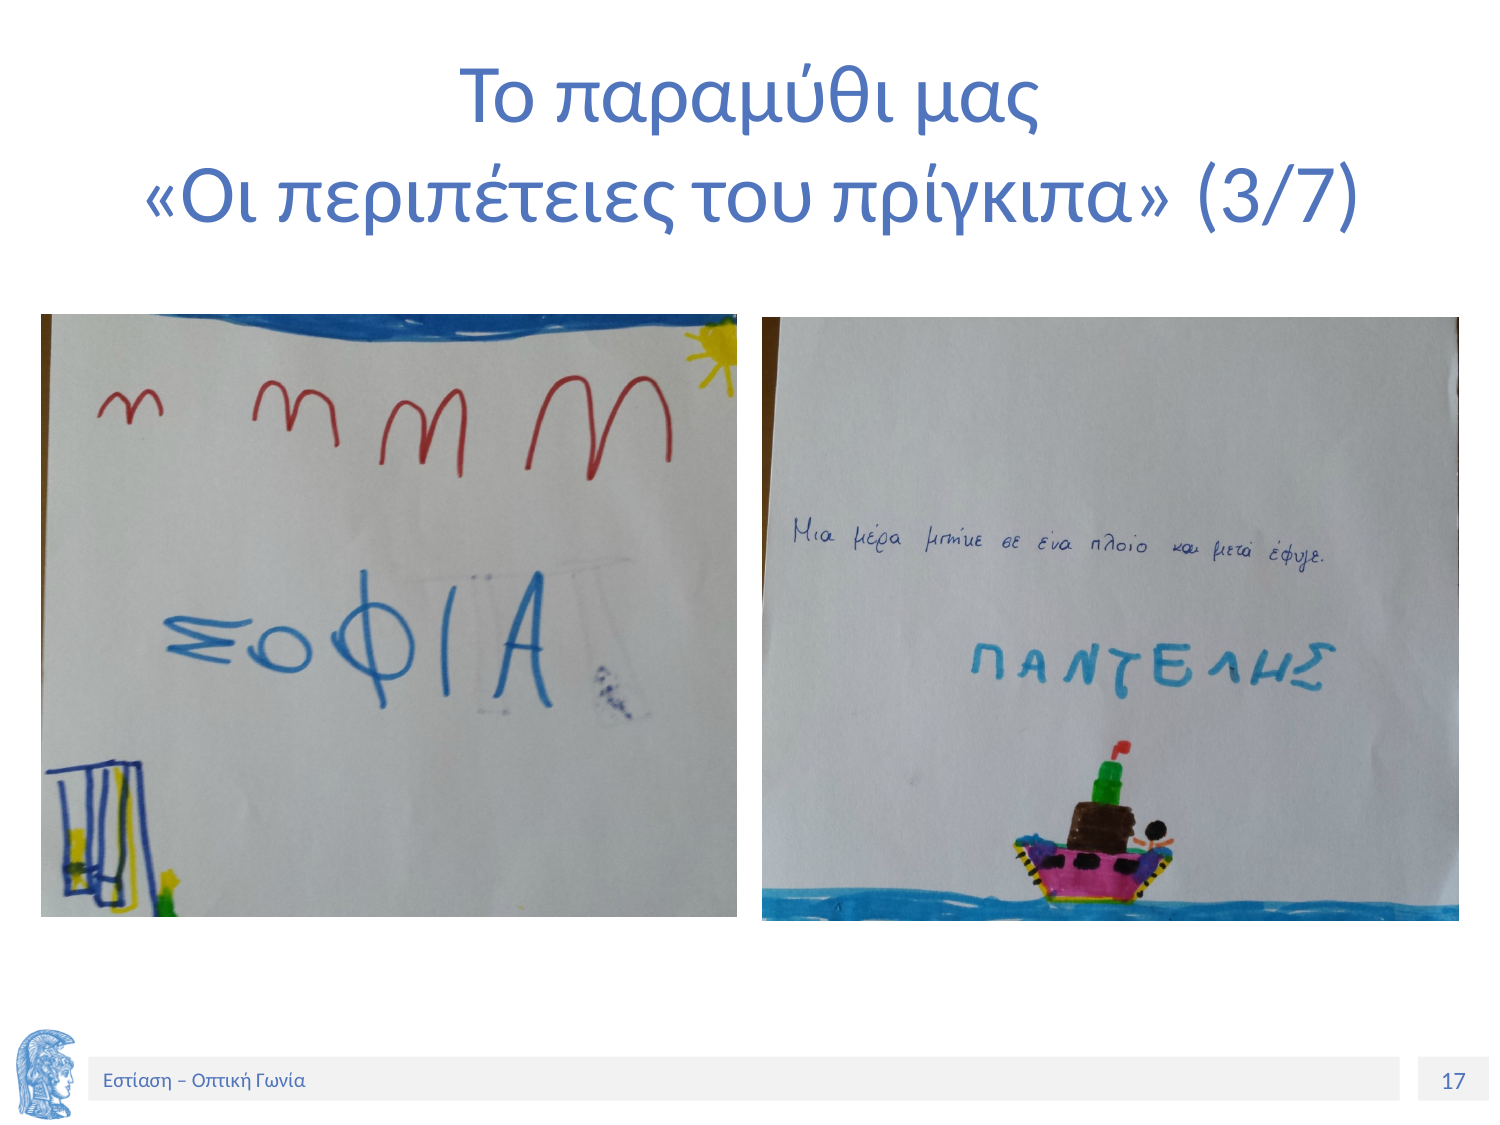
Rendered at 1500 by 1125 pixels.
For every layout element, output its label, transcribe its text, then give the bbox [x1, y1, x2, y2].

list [40, 314, 737, 917]
title Το παραμύθι μας «Οι περιπέτειες του πρίγκιπα» (3/7) [75, 45, 1425, 233]
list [762, 317, 1459, 921]
picture [9, 1026, 81, 1120]
